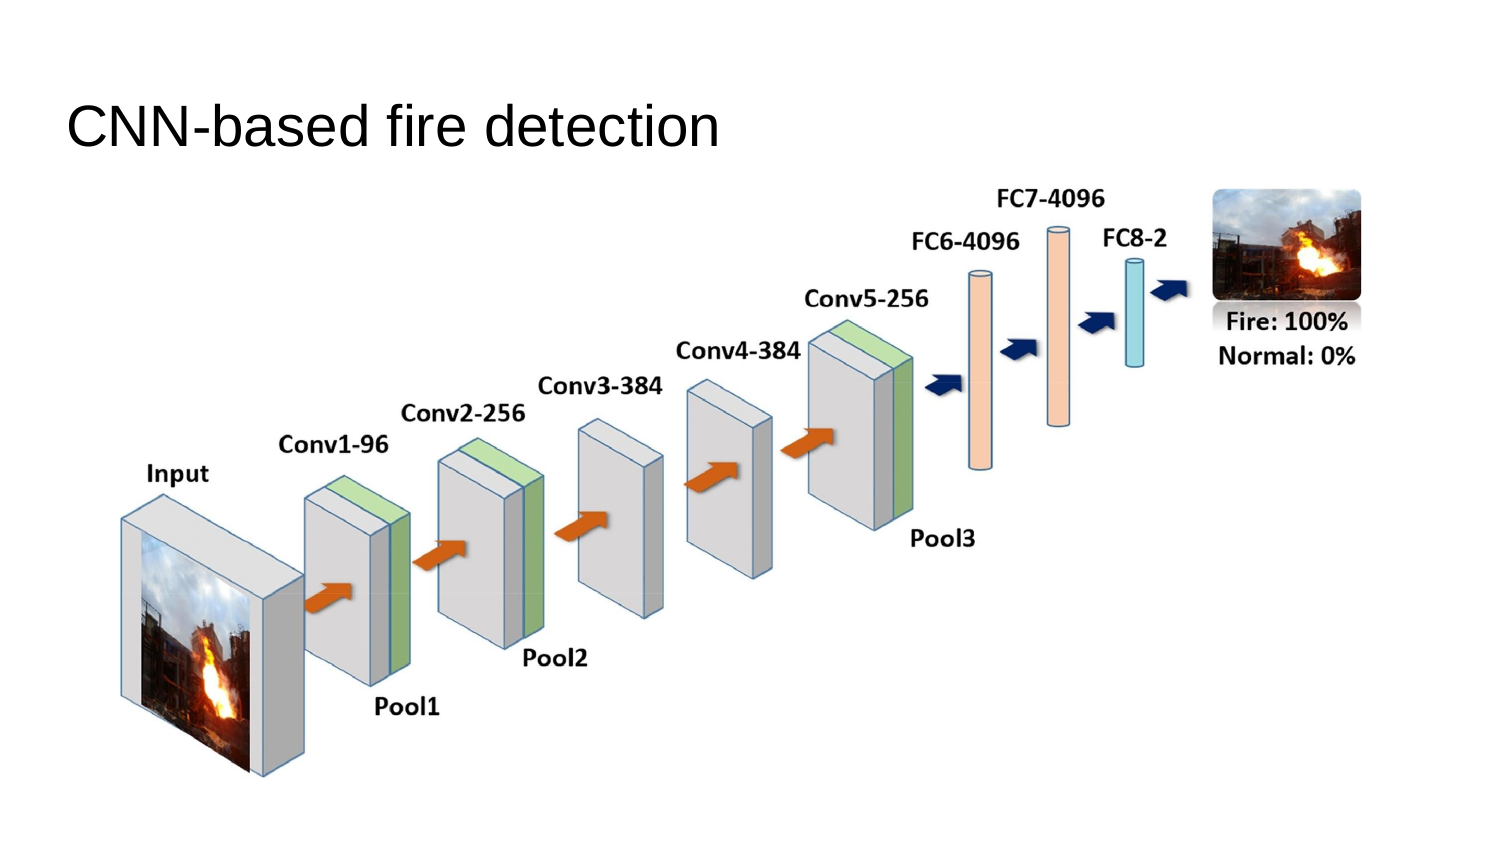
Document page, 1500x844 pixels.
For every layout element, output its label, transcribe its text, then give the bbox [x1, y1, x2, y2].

picture [120, 188, 1363, 778]
title CNN-based fire detection [51, 72, 1449, 167]
